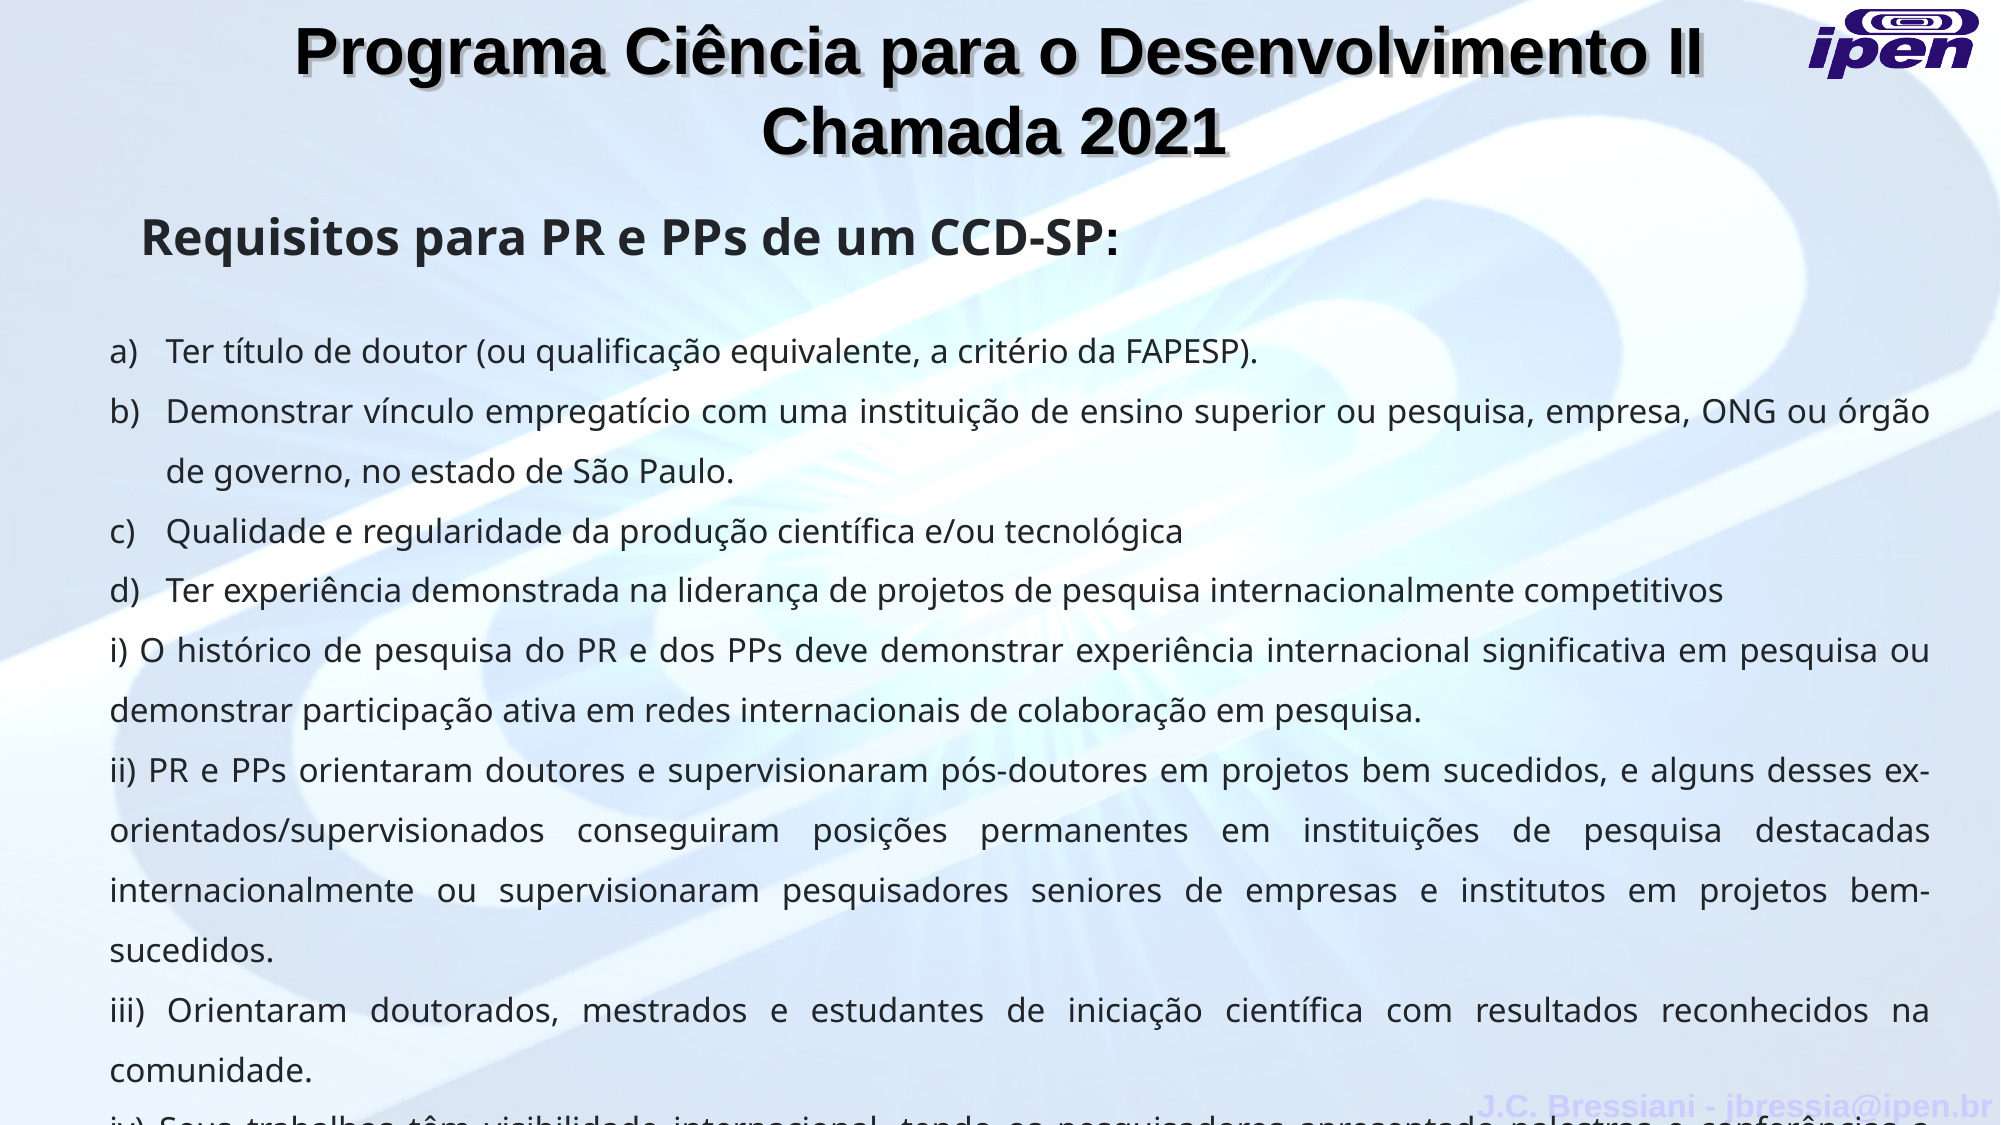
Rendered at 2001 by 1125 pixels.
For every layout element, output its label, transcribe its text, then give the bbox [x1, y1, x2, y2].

text_box Programa Ciência para o Desenvolvimento II Chamada 2021 [259, 57, 1740, 176]
text_box Ter título de doutor (ou qualificação equivalente, a critério da FAPESP). Demonstrar vínculo empregatício com uma instituição de ensino superior ou pesquisa, empresa, ONG ou órgão de governo, no estado de São Paulo. Qualidade e regularidade da produção científica e/ou tecnológica Ter experiência demonstrada na liderança de projetos de pesquisa internacionalmente competitivos i) O histórico de pesquisa do PR e dos PPs deve demonstrar experiência internacional significativa em pesquisa ou demonstrar participação ativa em redes internacionais de colaboração em pesquisa. ii) PR e PPs orientaram doutores e supervisionaram pós-doutores em projetos bem sucedidos, e alguns desses ex-orientados/supervisionados conseguiram posições permanentes em instituições de pesquisa destacadas internacionalmente ou supervisionaram pesquisadores seniores de empresas e institutos em projetos bem-sucedidos. iii) Orientaram doutorados, mestrados e estudantes de iniciação científica com resultados reconhecidos na comunidade. iv) Seus trabalhos têm visibilidade internacional, tendo os pesquisadores apresentado palestras e conferências a convite em instituições e em eventos de renome. [94, 302, 1949, 1125]
picture [1803, 9, 1979, 79]
text_box Requisitos para PR e PPs de um CCD-SP: [126, 198, 1137, 302]
